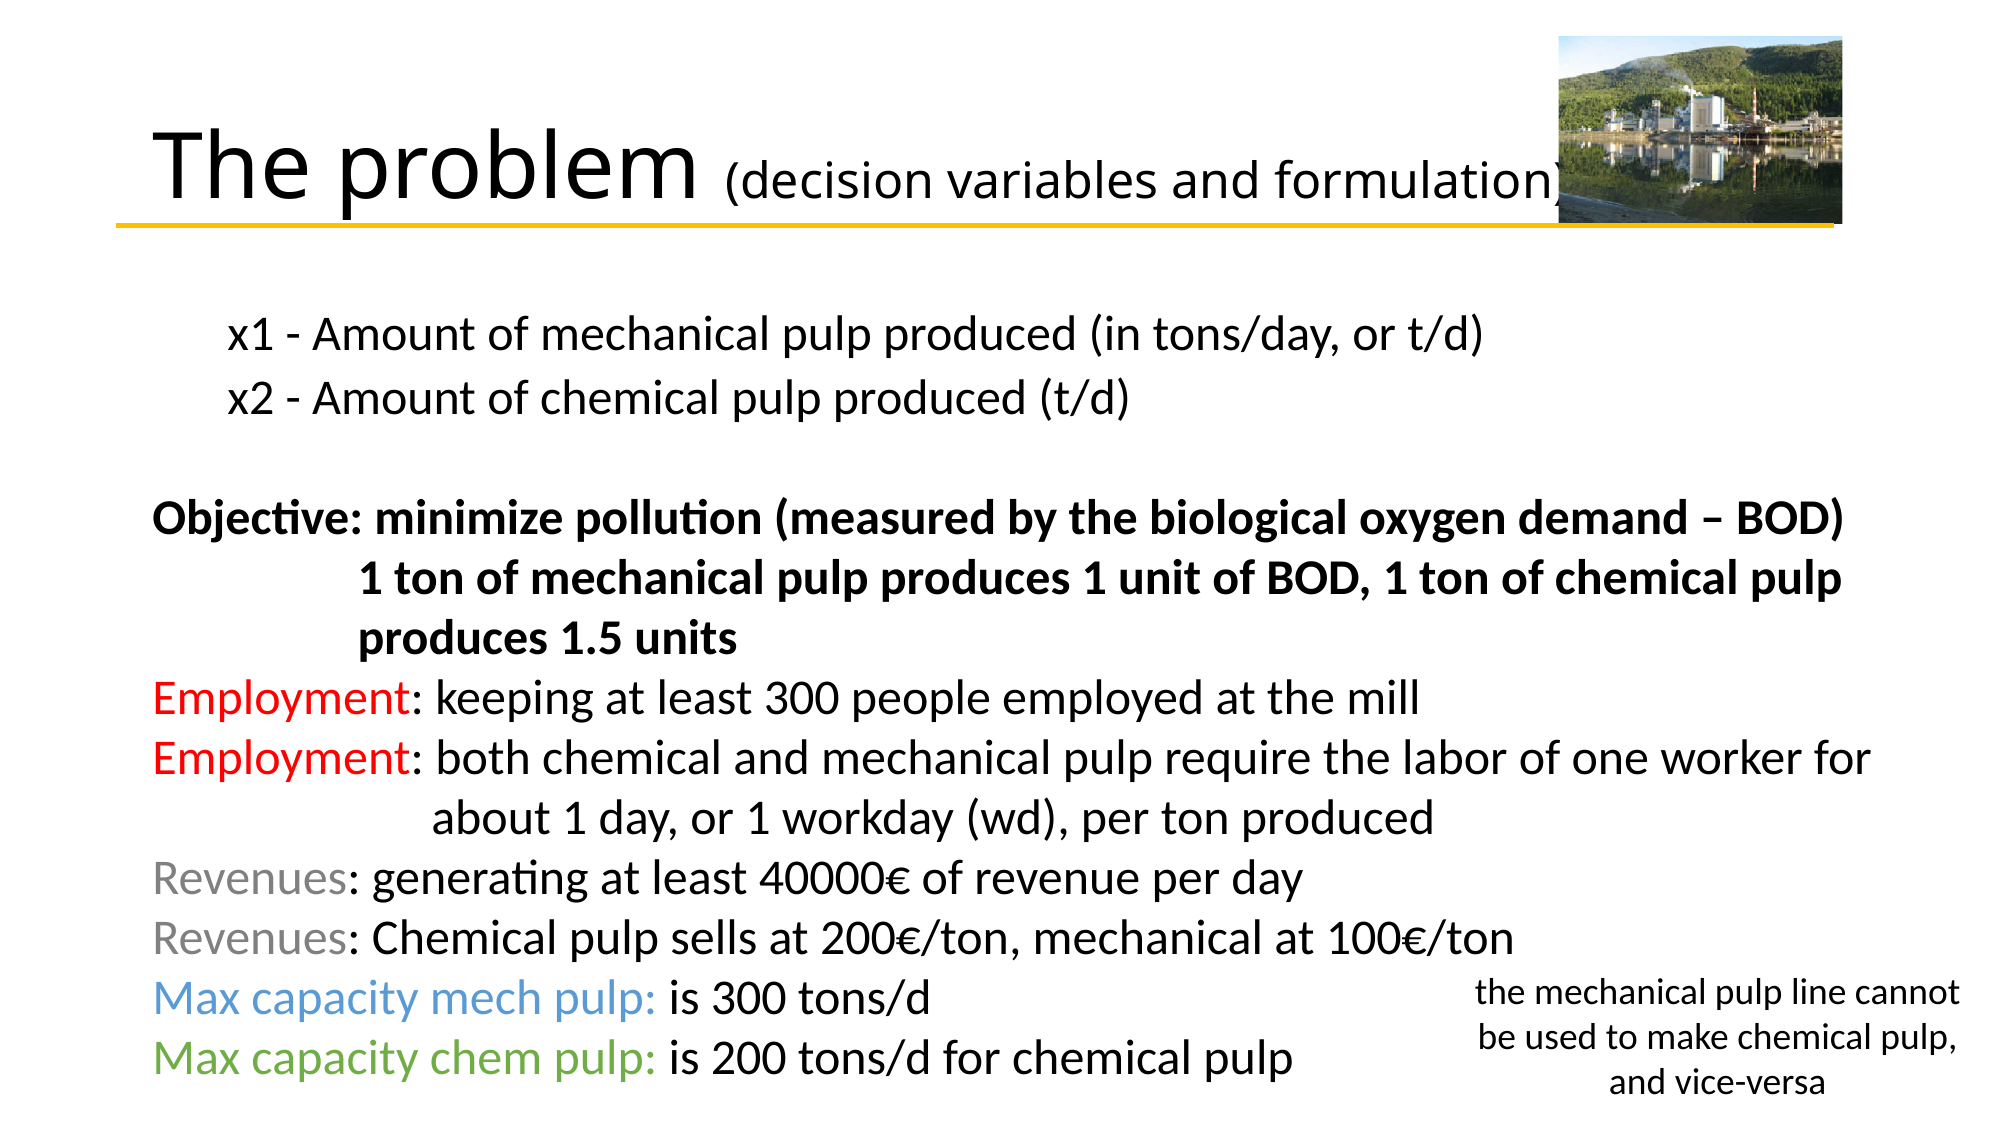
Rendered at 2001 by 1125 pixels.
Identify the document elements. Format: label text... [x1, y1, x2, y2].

text_box Objective: minimize pollution (measured by the biological oxygen demand – BOD) 1 ton of mechanical pulp produces 1 unit of BOD, 1 ton of chemical pulp produces 1.5 units Employment: keeping at least 300 people employed at the mill Employment: both chemical and mechanical pulp require the labor of one worker for about 1 day, or 1 workday (wd), per ton produced Revenues: generating at least 40000€ of revenue per day Revenues: Chemical pulp sells at 200€/ton, mechanical at 100€/ton Max capacity mech pulp: is 300 tons/d Max capacity chem pulp: is 200 tons/d for chemical pulp [137, 476, 1898, 1092]
list x1 - Amount of mechanical pulp produced (in tons/day, or t/d) x2 - Amount of chemical pulp produced (t/d) [137, 299, 1863, 476]
text_box the mechanical pulp line cannot be used to make chemical pulp, and vice-versa [1459, 959, 1976, 1110]
picture [1558, 36, 1843, 224]
text_box The problem (decision variables and formulation) [137, 59, 1863, 278]
